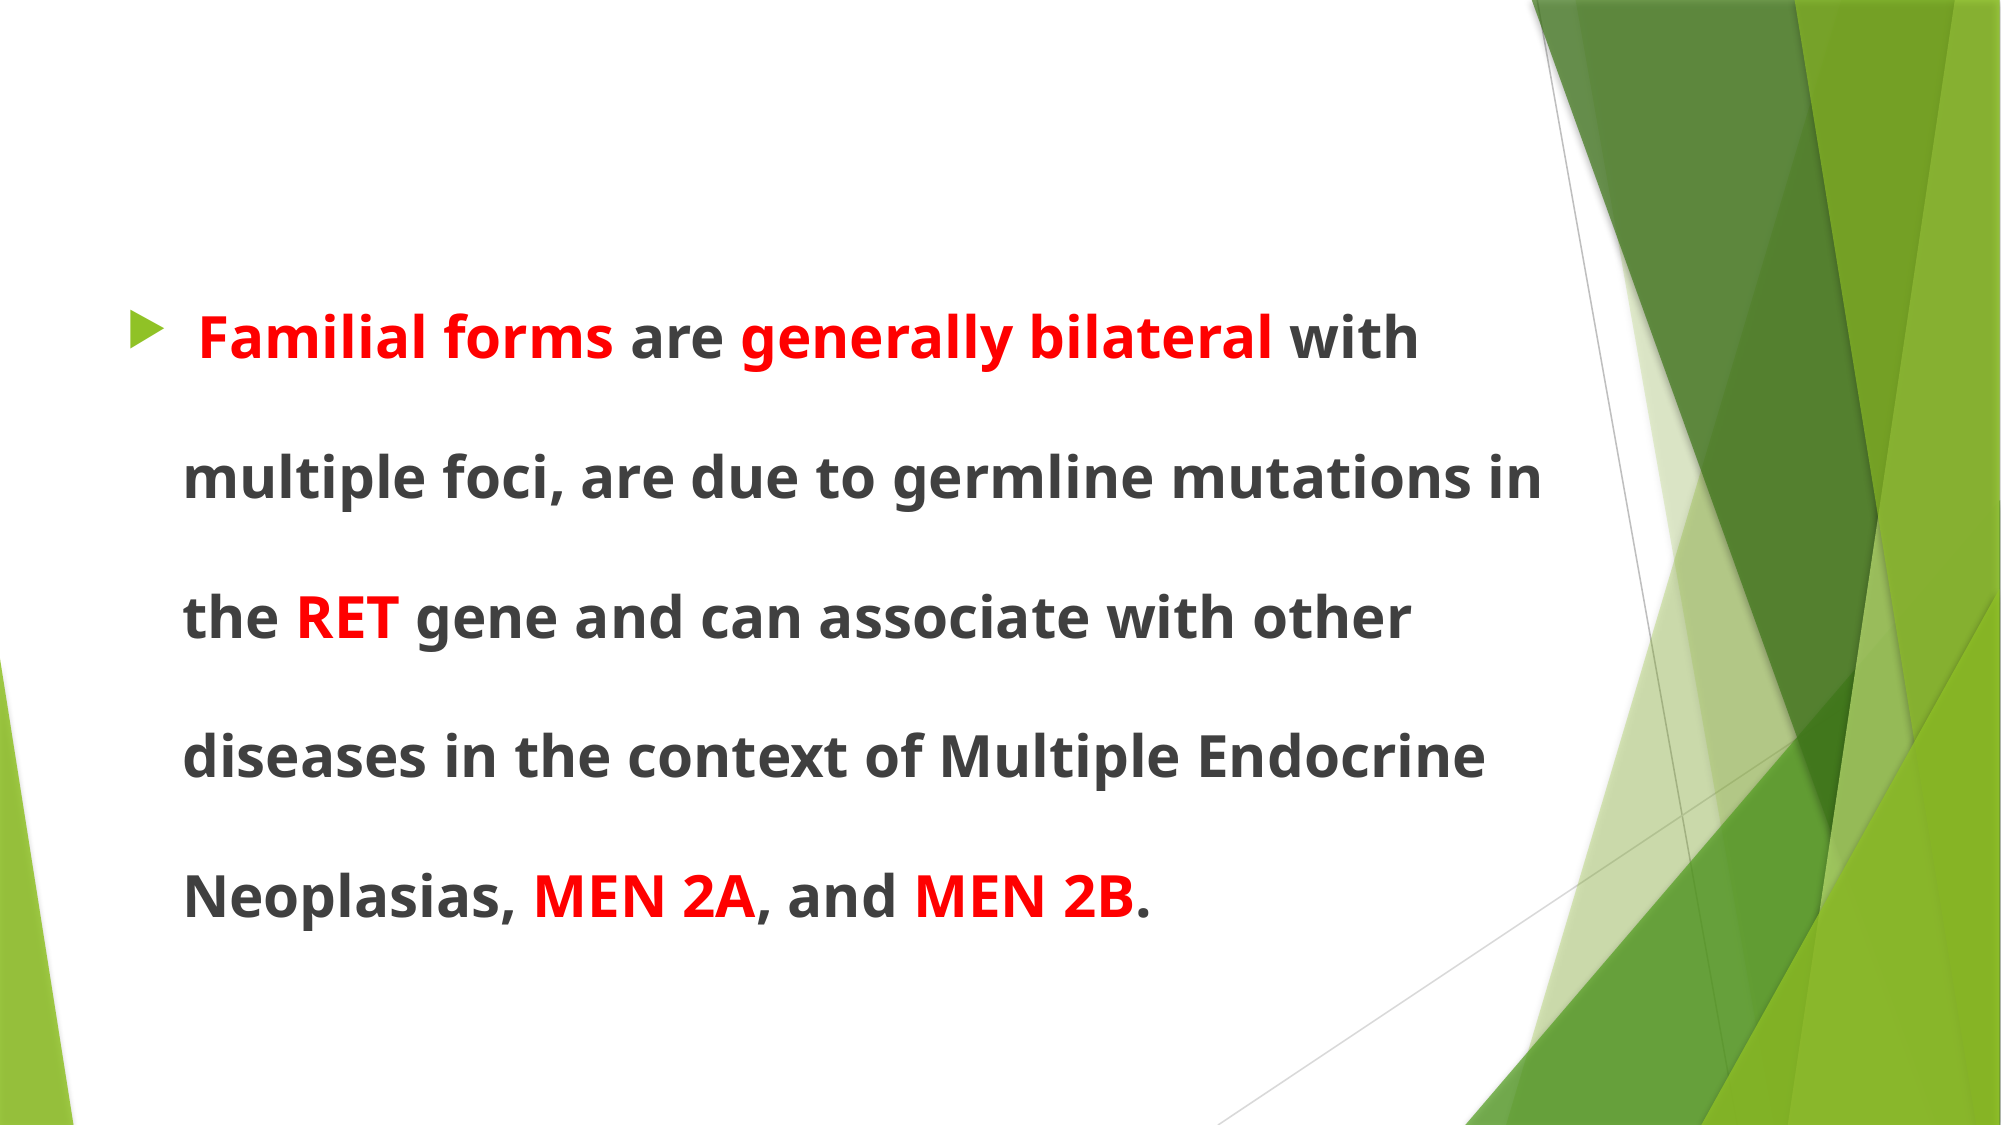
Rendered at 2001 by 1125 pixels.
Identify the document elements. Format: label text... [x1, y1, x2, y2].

list Familial forms are generally bilateral with multiple foci, are due to germline mutations in the RET gene and can associate with other diseases in the context of Multiple Endocrine Neoplasias, MEN 2A, and MEN 2B. [111, 223, 1577, 1105]
